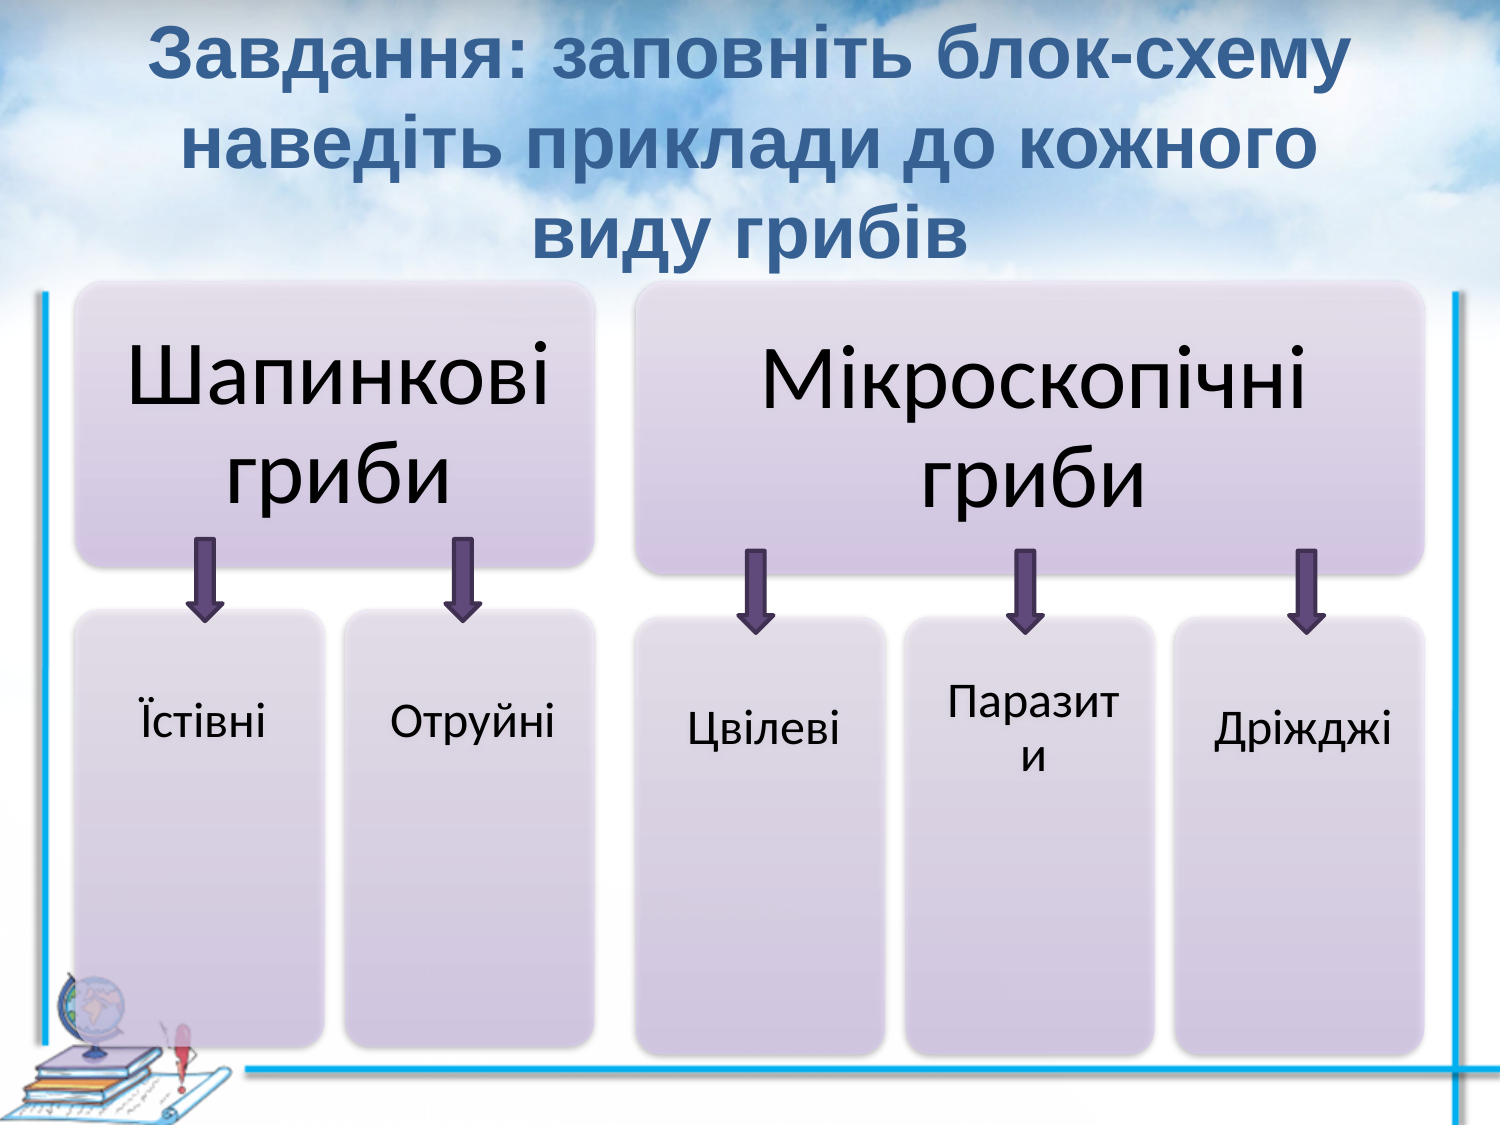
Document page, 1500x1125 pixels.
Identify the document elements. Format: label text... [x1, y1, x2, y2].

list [74, 280, 1426, 1055]
picture [0, 0, 1500, 1125]
title Завдання: заповніть блок-схему наведіть приклади до кожного виду грибів [75, 45, 1425, 233]
picture [1459, 1072, 1500, 1125]
